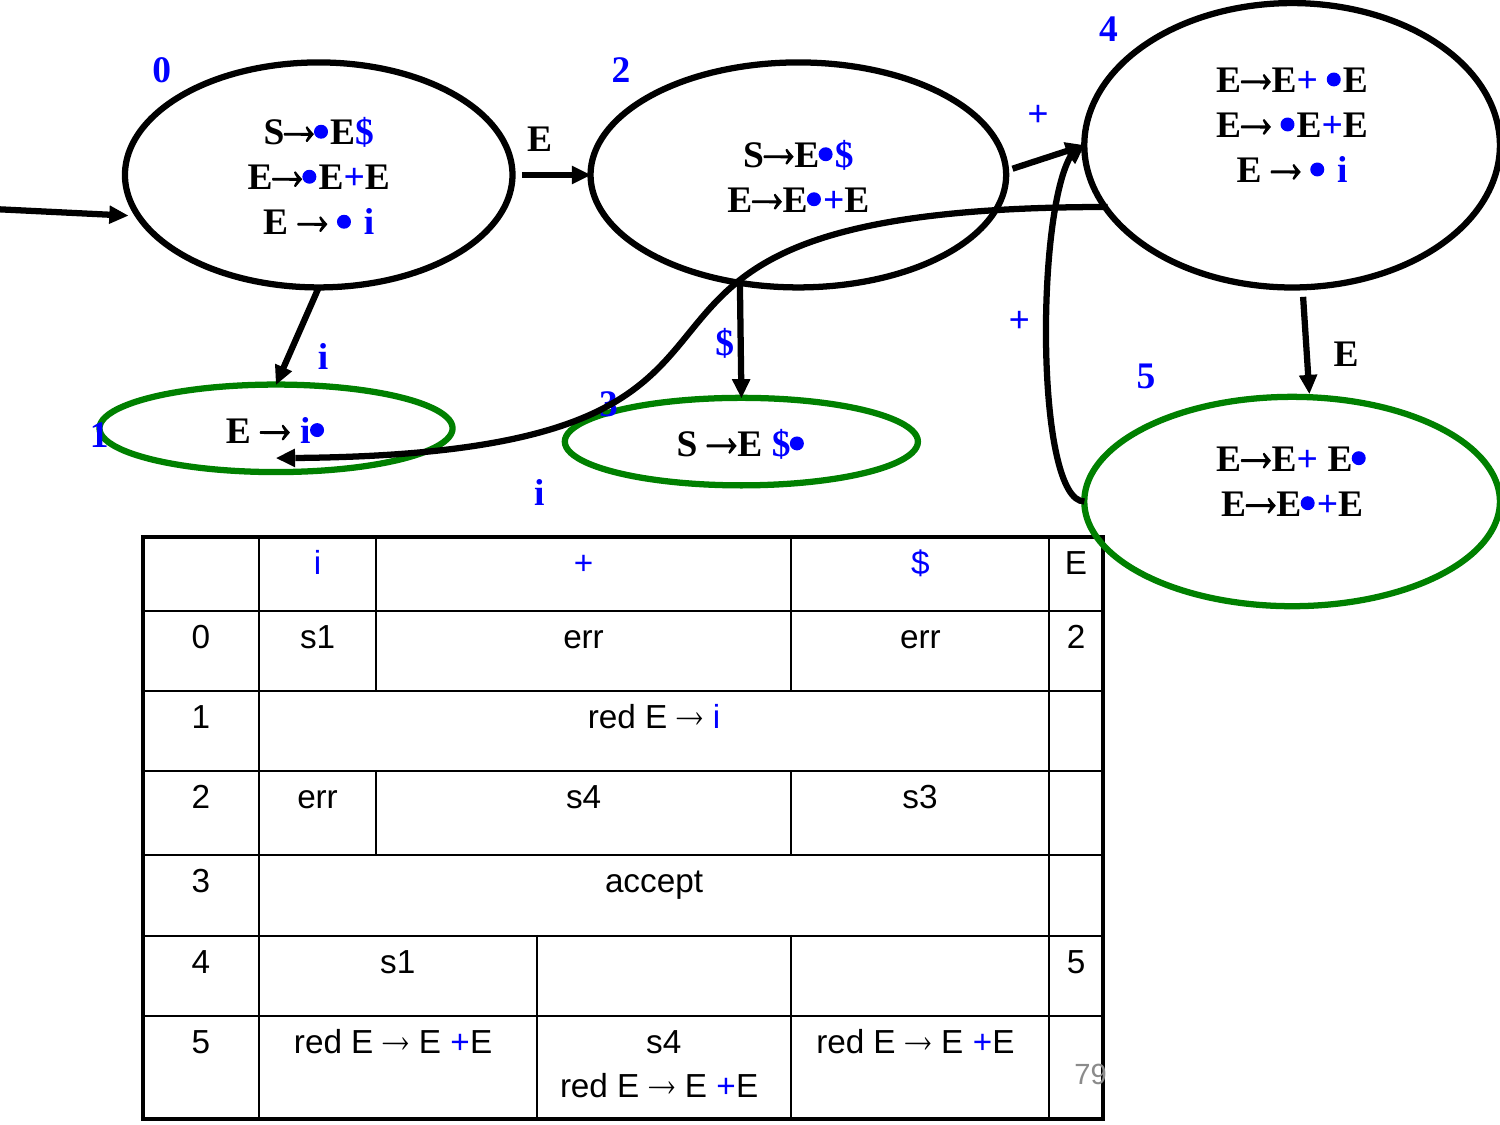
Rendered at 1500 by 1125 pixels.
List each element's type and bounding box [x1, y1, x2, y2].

table_cell [145, 772, 258, 854]
table_header [818, 539, 1048, 610]
table_cell [260, 692, 1048, 770]
text_box [0, 208, 129, 222]
table_cell [818, 612, 1048, 690]
table_cell [260, 937, 536, 1015]
table_cell [1050, 856, 1101, 935]
table_cell [377, 772, 790, 854]
table_cell [145, 937, 258, 1015]
text_box [124, 0, 1007, 749]
table_cell [145, 856, 258, 935]
table_cell [1050, 1017, 1101, 1117]
table_cell [260, 856, 1048, 935]
table_cell [260, 612, 375, 690]
table_cell [260, 1017, 536, 1117]
table_cell [1050, 937, 1101, 1015]
table_cell [377, 612, 566, 690]
table_cell [260, 772, 375, 854]
table_cell [792, 937, 1048, 1015]
slide_number [1059, 1042, 1397, 1103]
text_box [1084, 396, 1500, 607]
table_cell [792, 1017, 1048, 1117]
text_box [993, 145, 1088, 502]
table_header [145, 539, 258, 610]
table_cell [538, 937, 790, 1015]
table_header [1050, 539, 1101, 610]
table_cell [145, 1017, 258, 1117]
table_cell [538, 1017, 790, 1117]
table_header [377, 539, 566, 610]
text_box [1012, 0, 1500, 288]
table_cell [145, 692, 258, 770]
table_cell [145, 612, 258, 690]
text_box [75, 290, 453, 473]
table_header [260, 539, 375, 610]
table_cell [1050, 772, 1101, 854]
text_box [1121, 343, 1194, 404]
text_box [1318, 321, 1413, 382]
table_cell [792, 772, 1048, 854]
table_cell [1050, 692, 1101, 770]
table_cell [1050, 612, 1101, 690]
text_box [1303, 296, 1310, 394]
